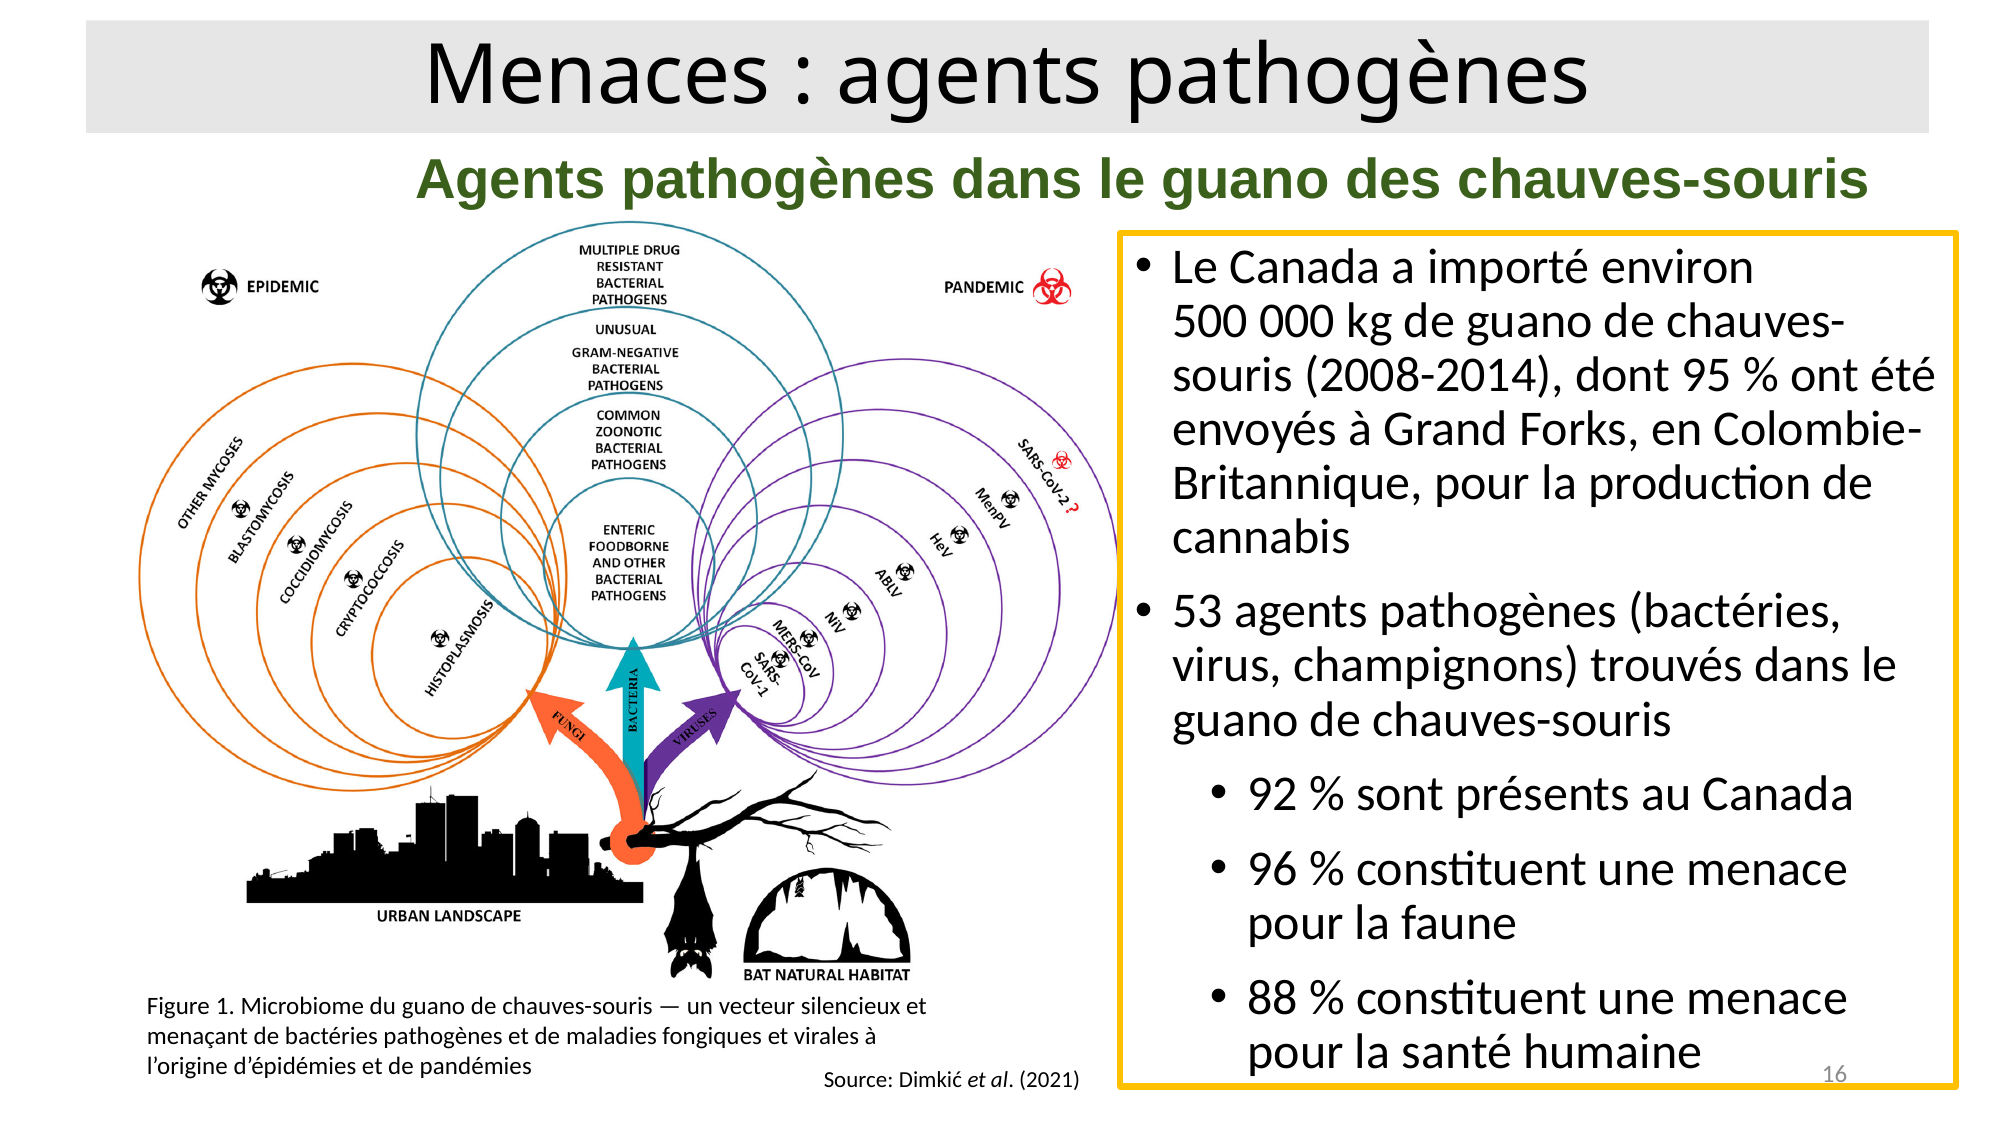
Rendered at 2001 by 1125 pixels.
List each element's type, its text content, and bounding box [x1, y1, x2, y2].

slide_number 16 [1412, 1042, 1863, 1103]
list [137, 220, 1121, 981]
text_box Menaces : agents pathogènes [86, 20, 1929, 133]
text_box Figure 1. Microbiome du guano de chauves-souris — un vecteur silencieux et menaçant de bactéries pathogènes et de maladies fongiques et virales à l’origine d’épidémies et de pandémies [132, 982, 957, 1087]
text_box Agents pathogènes dans le guano des chauves-souris [381, 135, 1905, 218]
text_box Le Canada a importé environ 500 000 kg de guano de chauves-souris (2008-2014), dont 95 % ont été envoyés à Grand Forks, en Colombie-Britannique, pour la production de cannabis 53 agents pathogènes (bactéries, virus, champignons) trouvés dans le guano de chauves-souris 92 % sont présents au Canada 96 % constituent une menace pour la faune 88 % constituent une menace pour la santé humaine [1120, 232, 1957, 1087]
text_box Source: Dimkić et al. (2021) [809, 1057, 1114, 1100]
